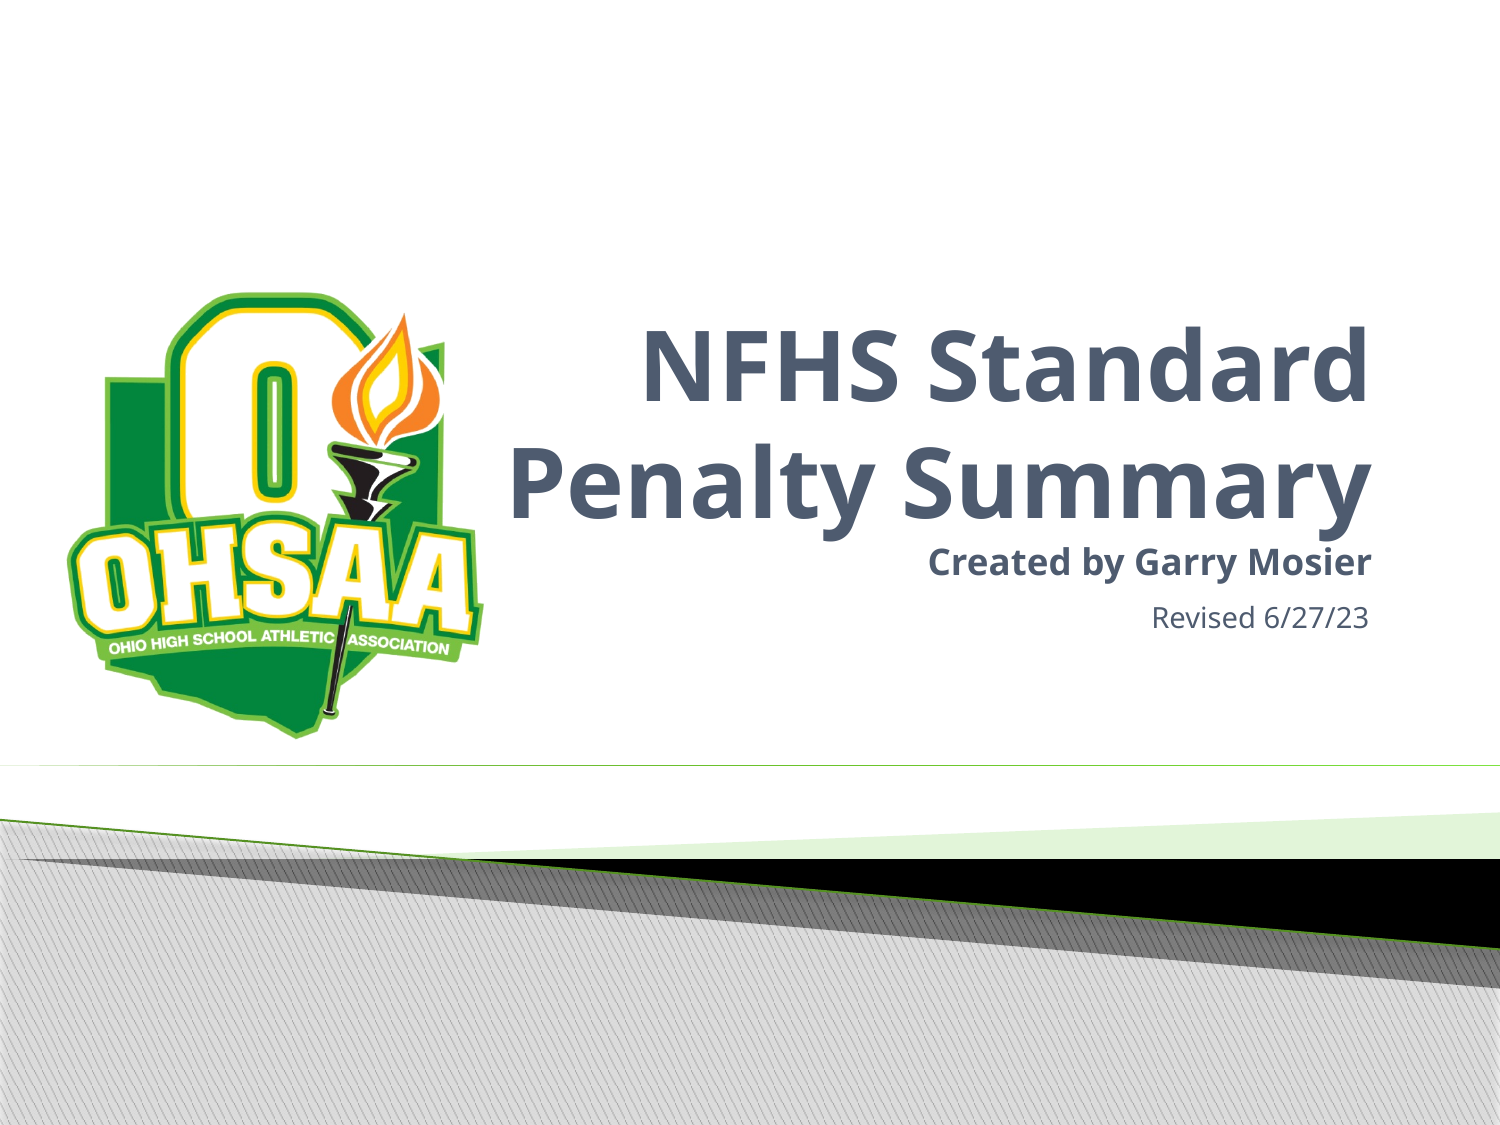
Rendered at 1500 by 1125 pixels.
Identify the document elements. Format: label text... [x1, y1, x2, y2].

picture [5, 859, 1500, 989]
picture [62, 287, 488, 745]
subtitle Revised 6/27/23 [112, 592, 1388, 790]
title NFHS Standard Penalty Summary Created by Garry Mosier [489, 289, 1388, 591]
